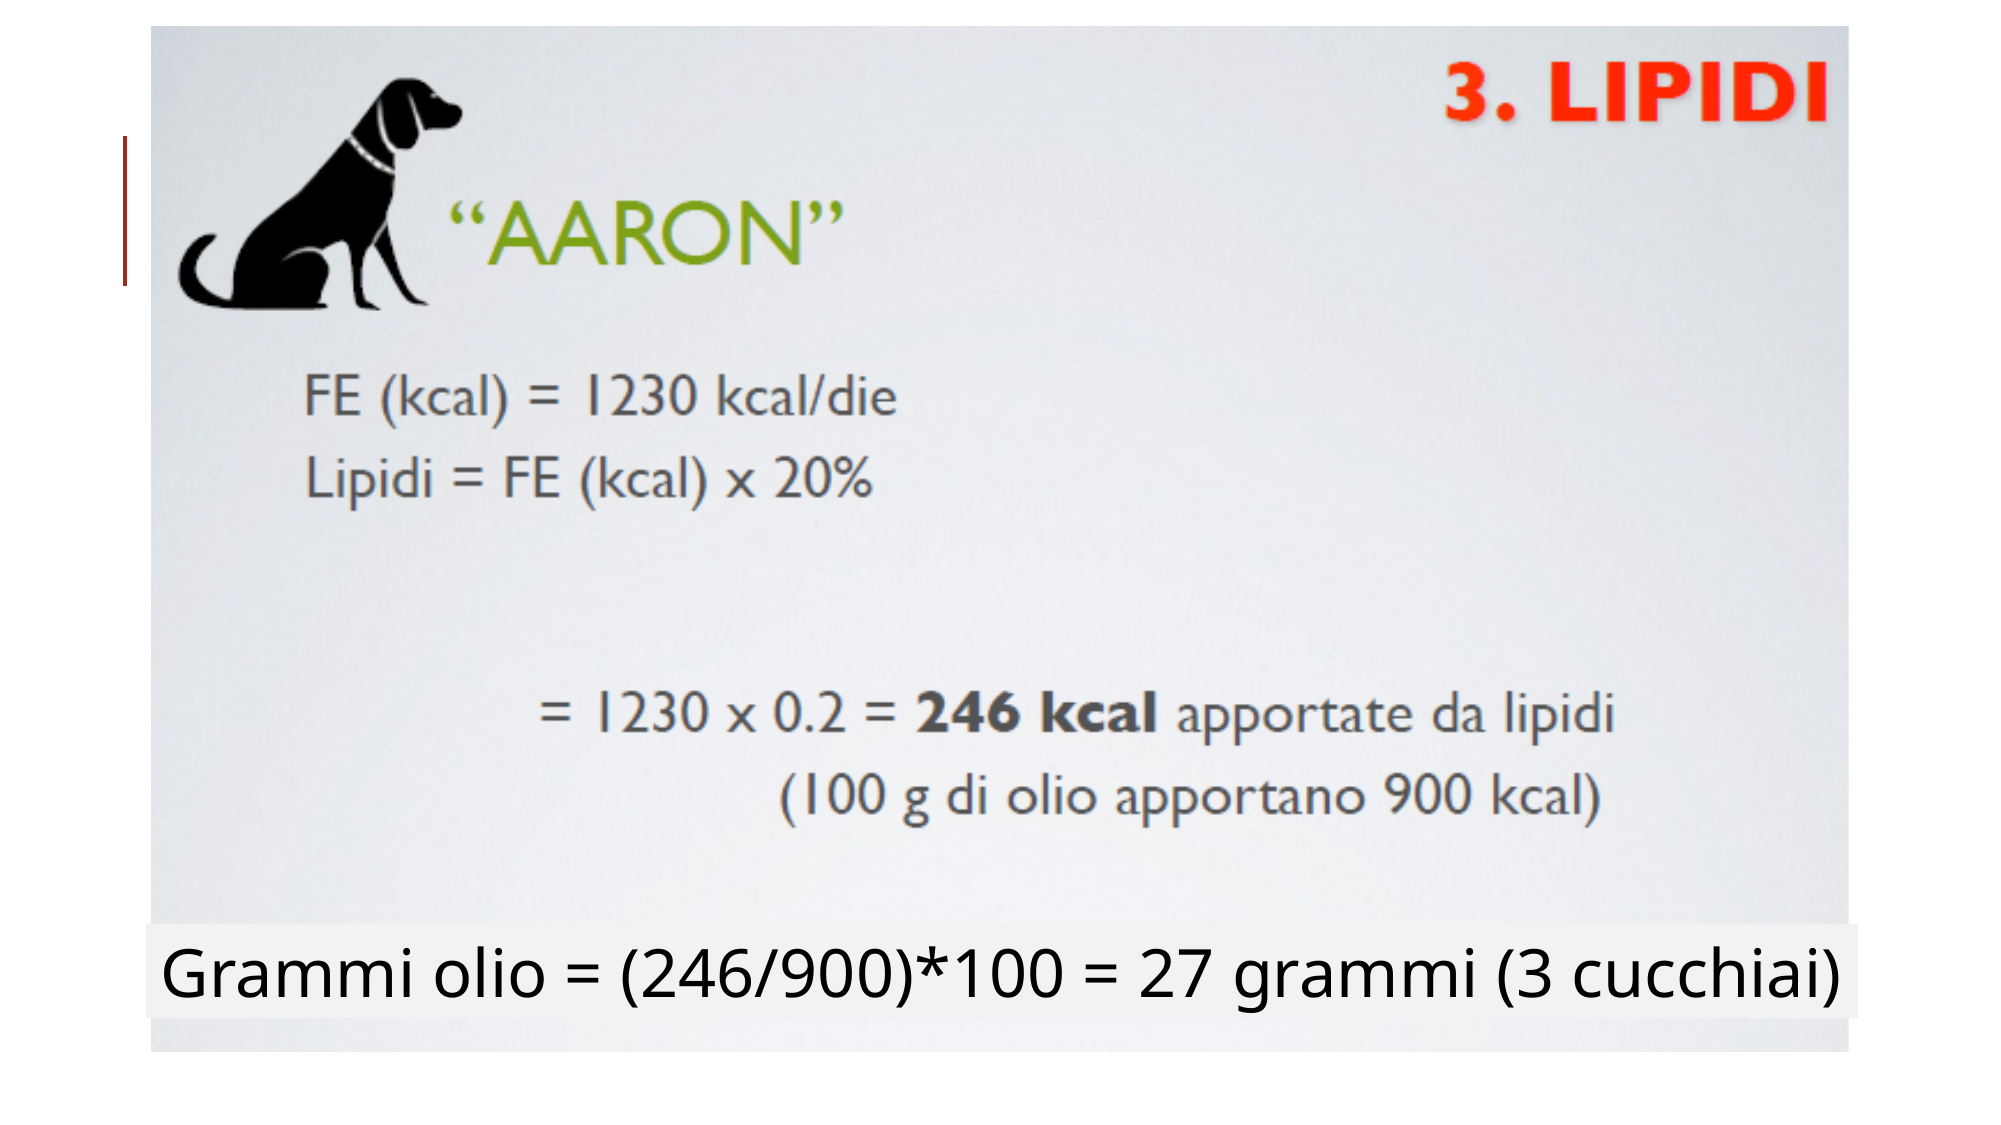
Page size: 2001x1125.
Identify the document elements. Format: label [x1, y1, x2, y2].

text_box [150, 25, 1849, 1053]
